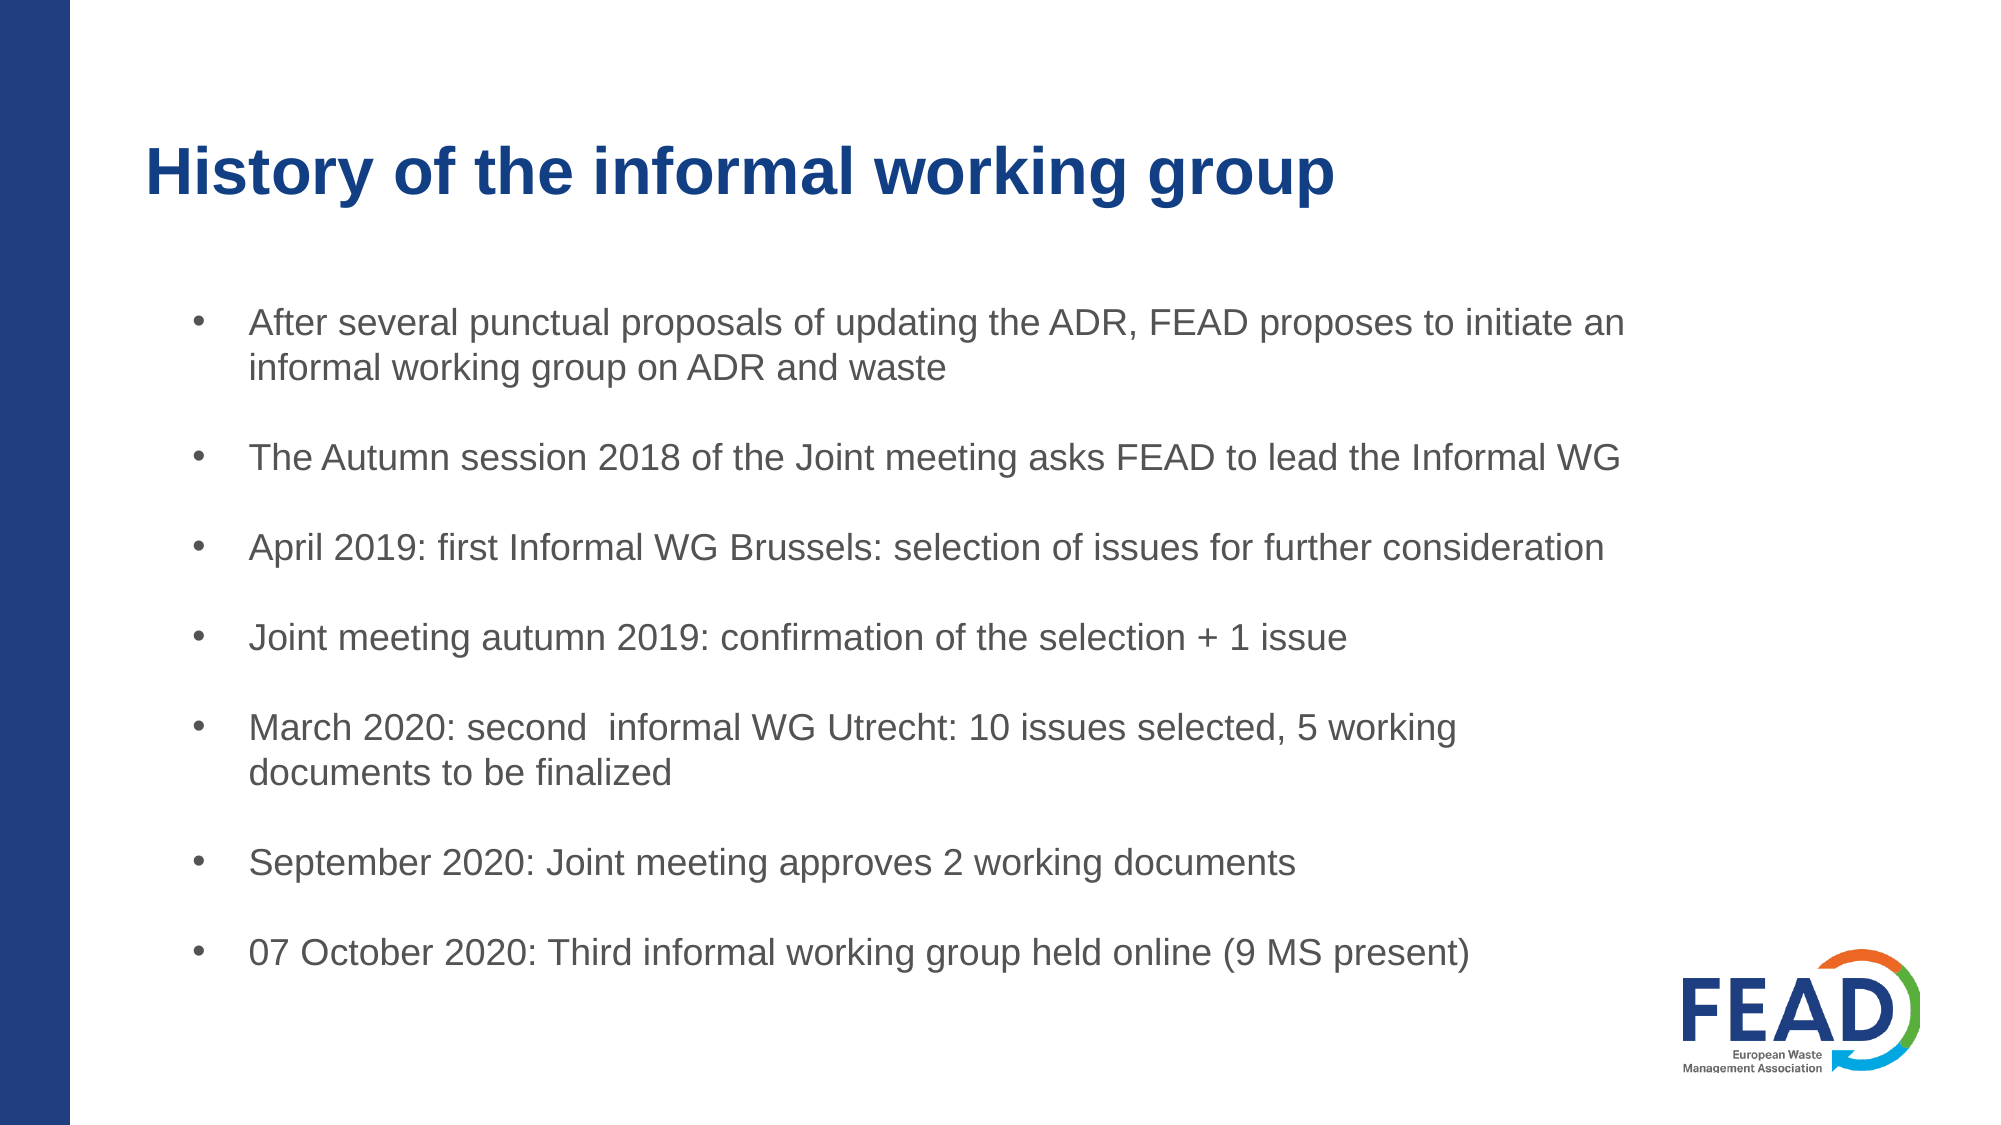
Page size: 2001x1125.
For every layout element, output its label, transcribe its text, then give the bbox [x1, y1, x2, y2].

text_box After several punctual proposals of updating the ADR, FEAD proposes to initiate an informal working group on ADR and waste The Autumn session 2018 of the Joint meeting asks FEAD to lead the Informal WG April 2019: first Informal WG Brussels: selection of issues for further consideration Joint meeting autumn 2019: confirmation of the selection + 1 issue March 2020: second informal WG Utrecht: 10 issues selected, 5 working documents to be finalized September 2020: Joint meeting approves 2 working documents 07 October 2020: Third informal working group held online (9 MS present) [177, 290, 1643, 981]
picture [0, 0, 70, 1125]
text_box History of the informal working group [130, 120, 1485, 215]
picture [1682, 949, 1920, 1073]
